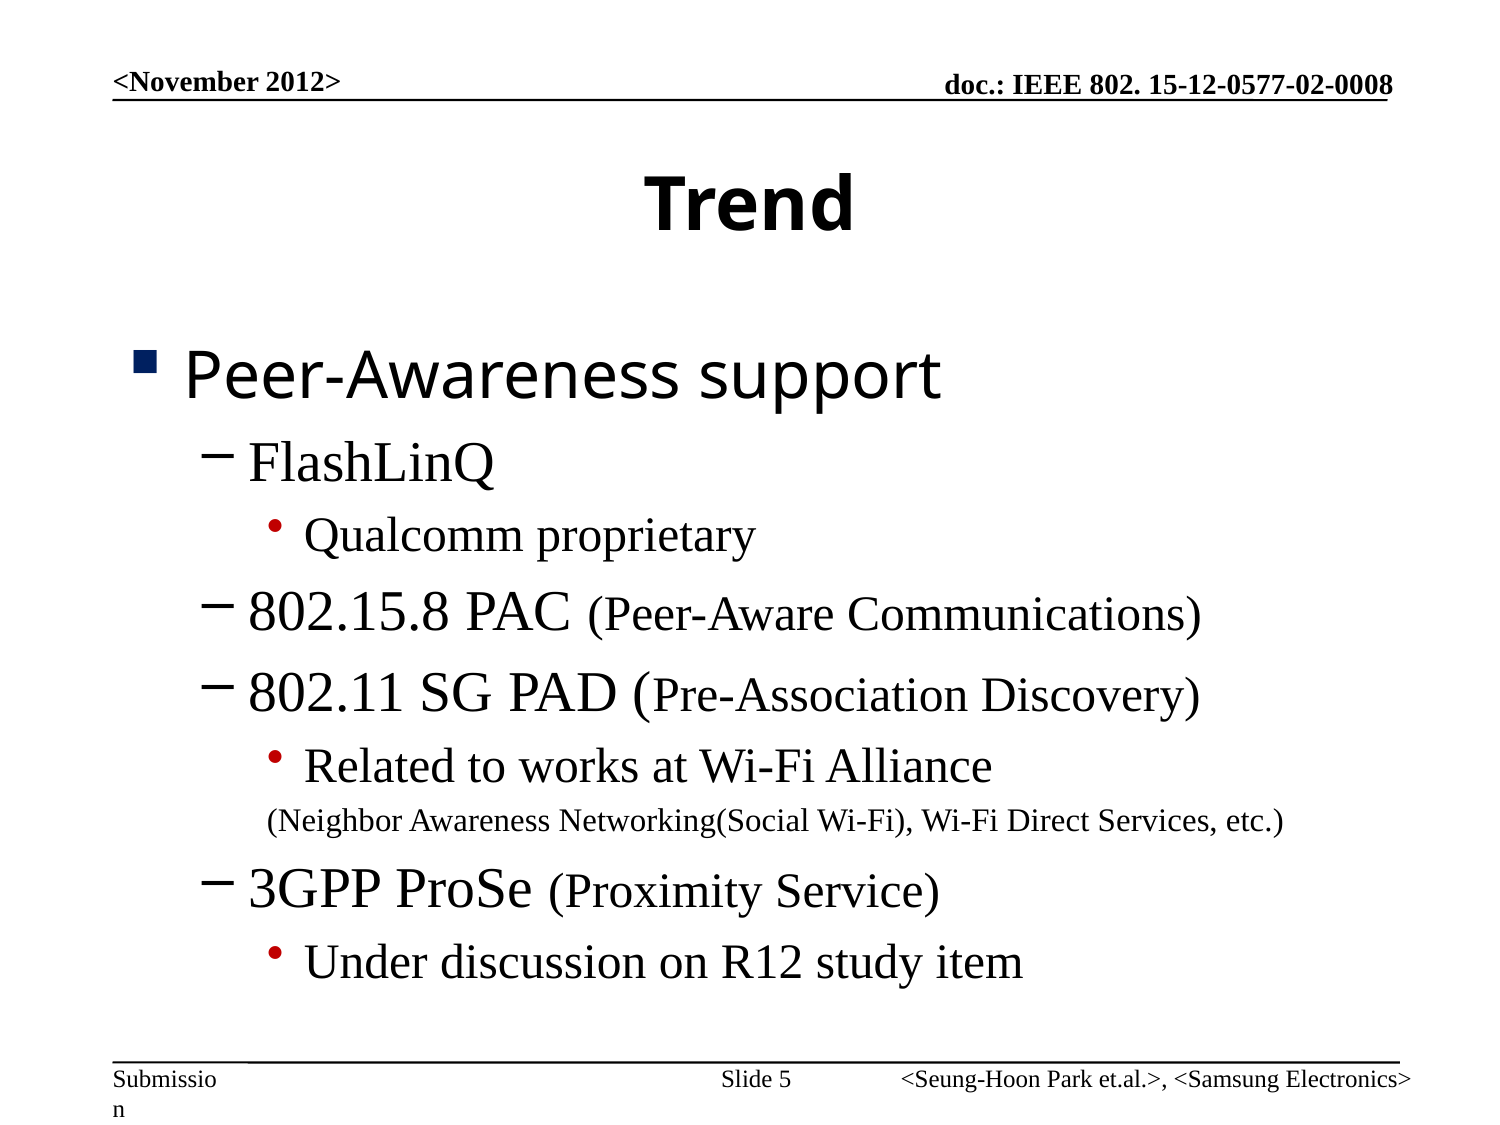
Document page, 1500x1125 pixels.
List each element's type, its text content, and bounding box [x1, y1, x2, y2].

title Trend [112, 112, 1388, 288]
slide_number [112, 61, 376, 98]
slide_number Slide 5 [712, 1061, 800, 1093]
list Peer-Awareness support FlashLinQ Qualcomm proprietary 802.15.8 PAC (Peer-Aware Communications) 802.11 SG PAD (Pre-Association Discovery) Related to works at Wi-Fi Alliance (Neighbor Awareness Networking(Social Wi-Fi), Wi-Fi Direct Services, etc.) 3GPP ProSe (Proximity Service) Under discussion on R12 study item [112, 324, 1388, 1001]
footer <Seung-Hoon Park et.al.>, <Samsung Electronics> [855, 1061, 1413, 1093]
